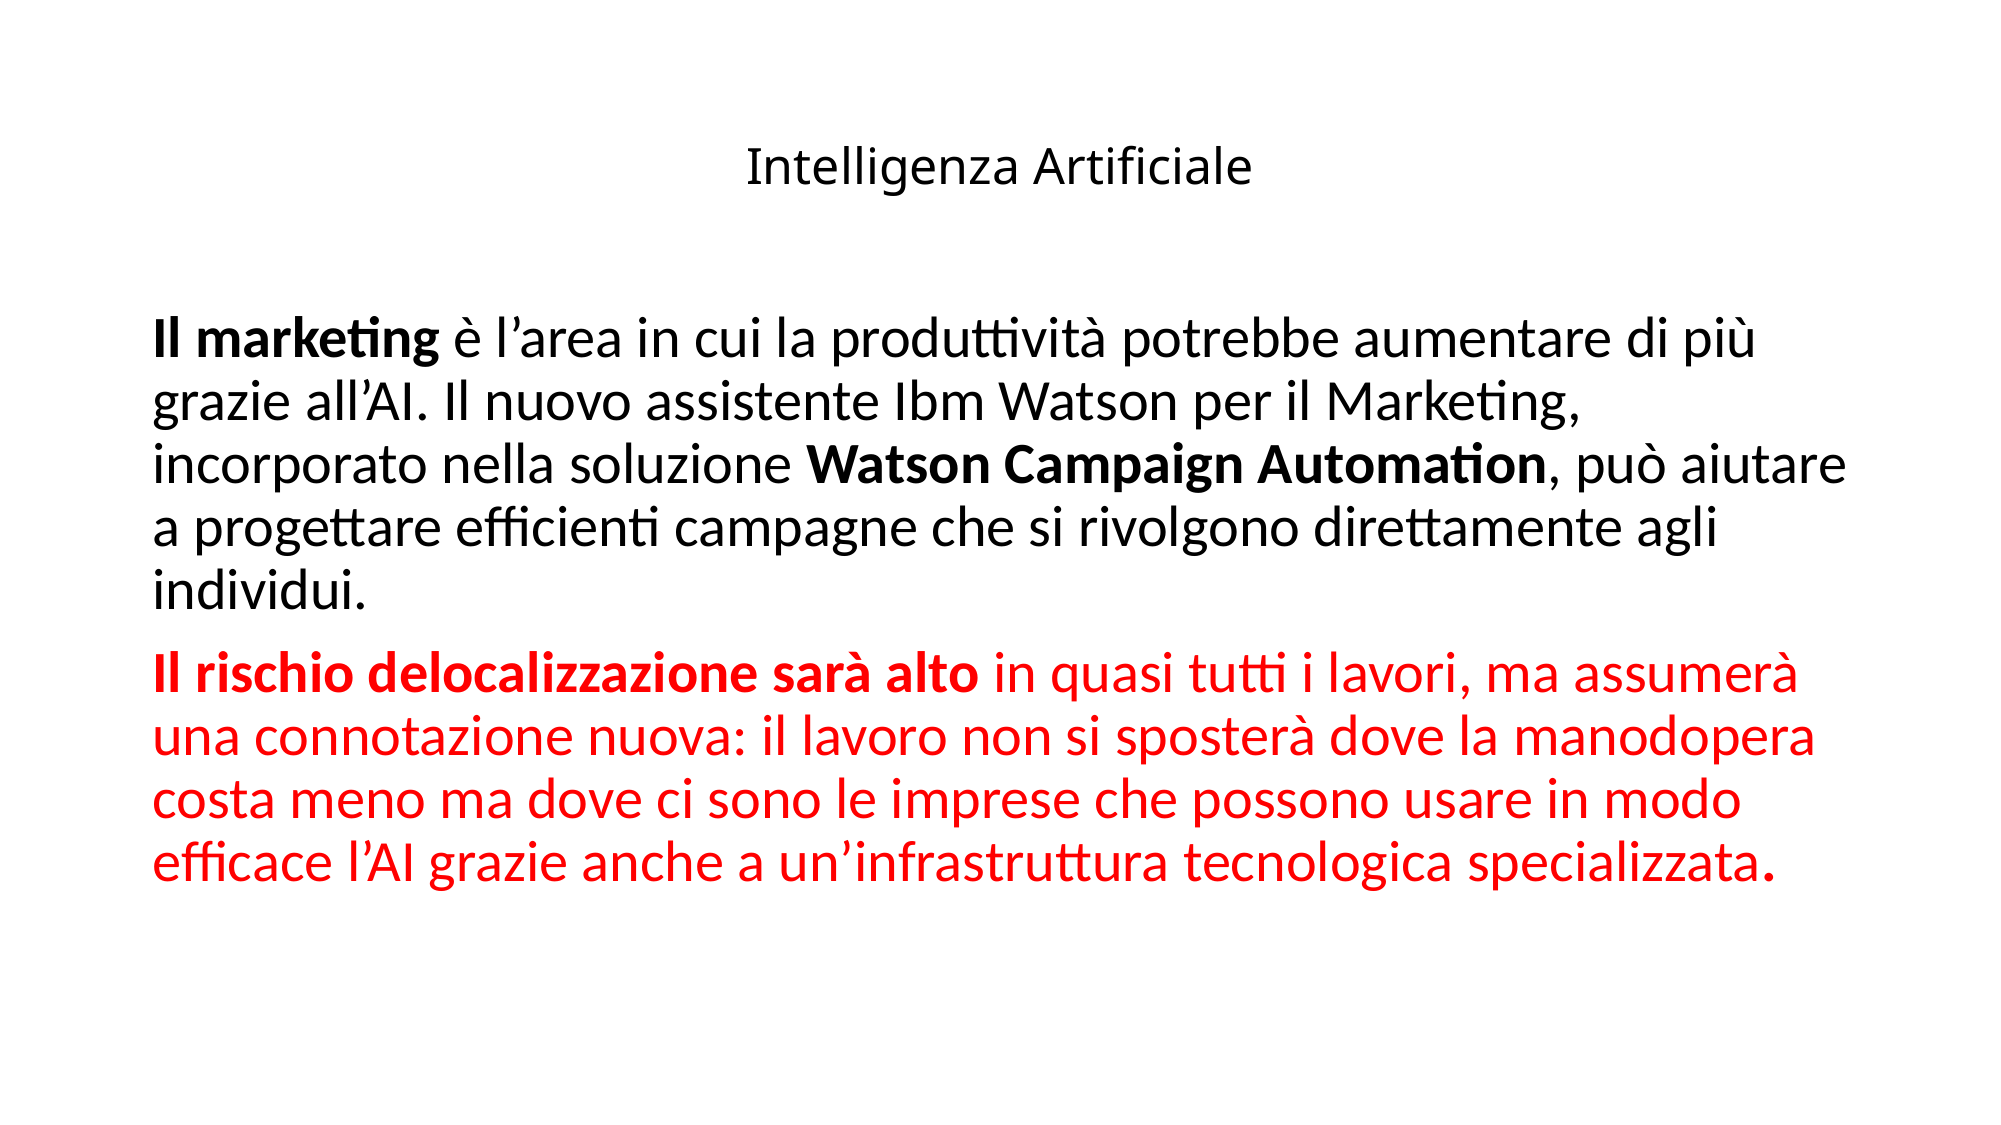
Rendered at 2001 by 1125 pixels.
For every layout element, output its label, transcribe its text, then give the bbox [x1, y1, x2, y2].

list Il marketing è l’area in cui la produttività potrebbe aumentare di più grazie all’AI. Il nuovo assistente Ibm Watson per il Marketing, incorporato nella soluzione Watson Campaign Automation, può aiutare a progettare efficienti campagne che si rivolgono direttamente agli individui. Il rischio delocalizzazione sarà alto in quasi tutti i lavori, ma assumerà una connotazione nuova: il lavoro non si sposterà dove la manodopera costa meno ma dove ci sono le imprese che possono usare in modo efficace l’AI grazie anche a un’infrastruttura tecnologica specializzata. [137, 299, 1863, 1014]
title Intelligenza Artificiale [137, 59, 1863, 278]
